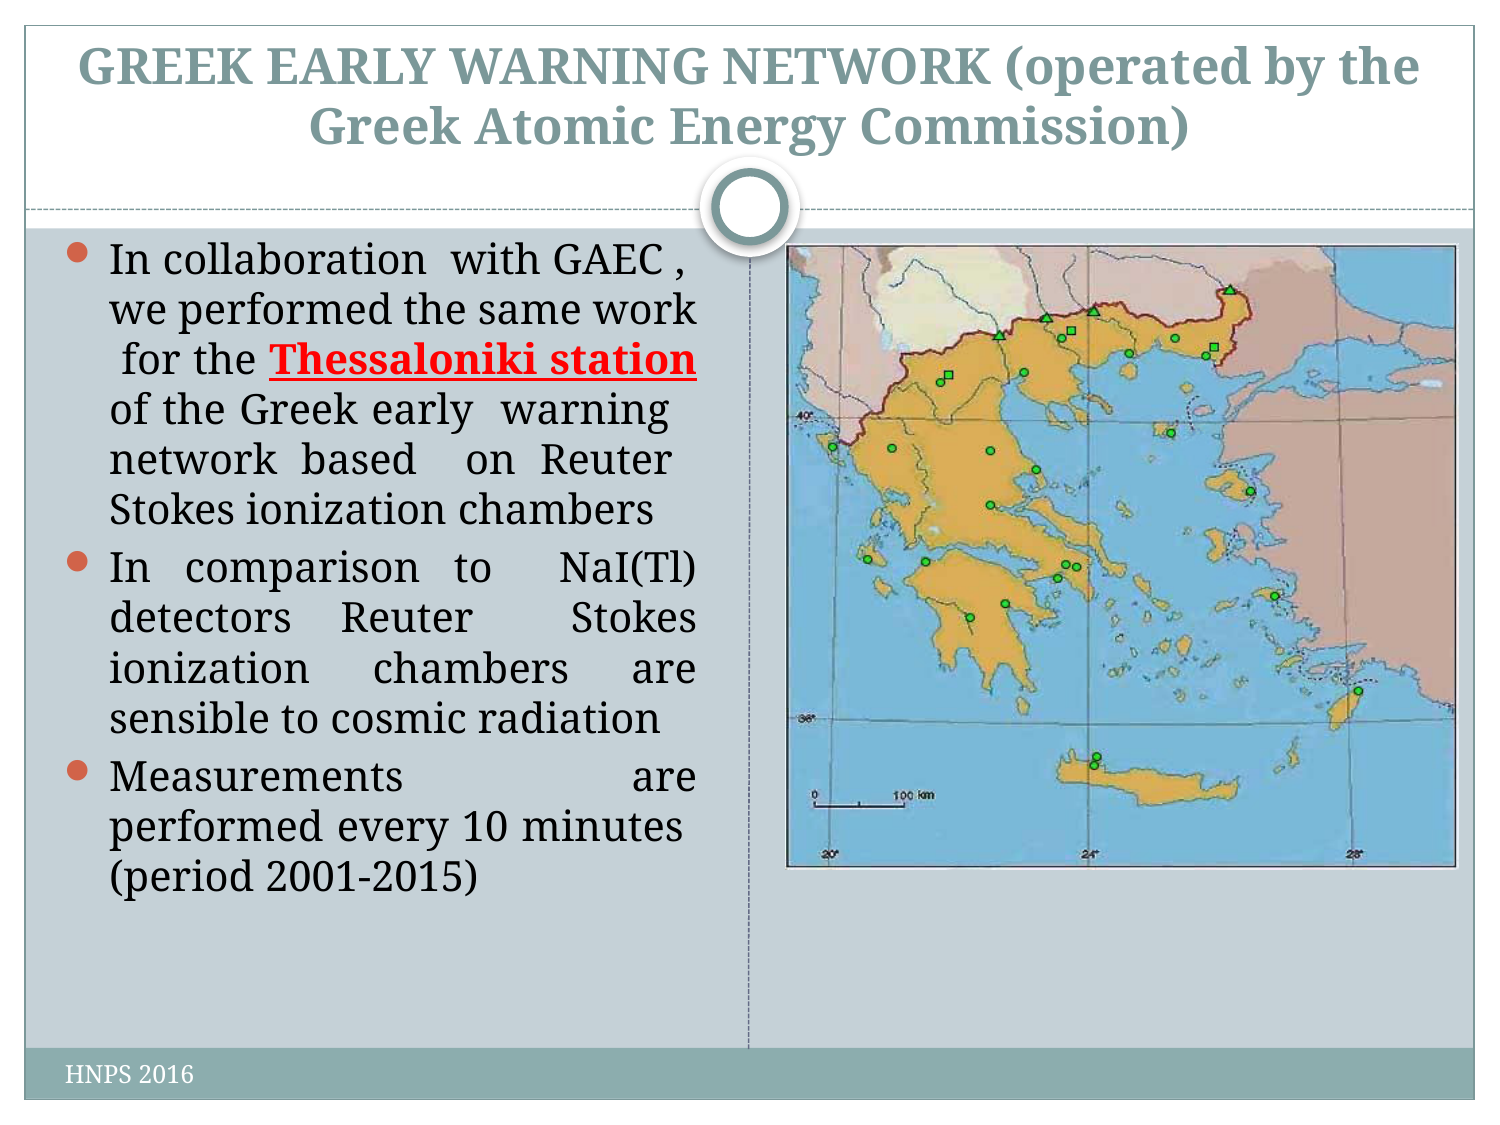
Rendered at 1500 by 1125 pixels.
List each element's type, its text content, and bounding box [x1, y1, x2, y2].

list In collaboration with GAEC , we performed the same work for the Thessaloniki station of the Greek early warning network based on Reuter Stokes ionization chambers In comparison to NaI(Tl) detectors Reuter Stokes ionization chambers are sensible to cosmic radiation Measurements are performed every 10 minutes (period 2001-2015) [49, 224, 712, 993]
title GREEK EARLY WARNING NETWORK (operated by the Greek Atomic Energy Commission) [49, 37, 1450, 162]
footer HNPS 2016 [50, 1051, 638, 1112]
picture [785, 243, 1459, 870]
